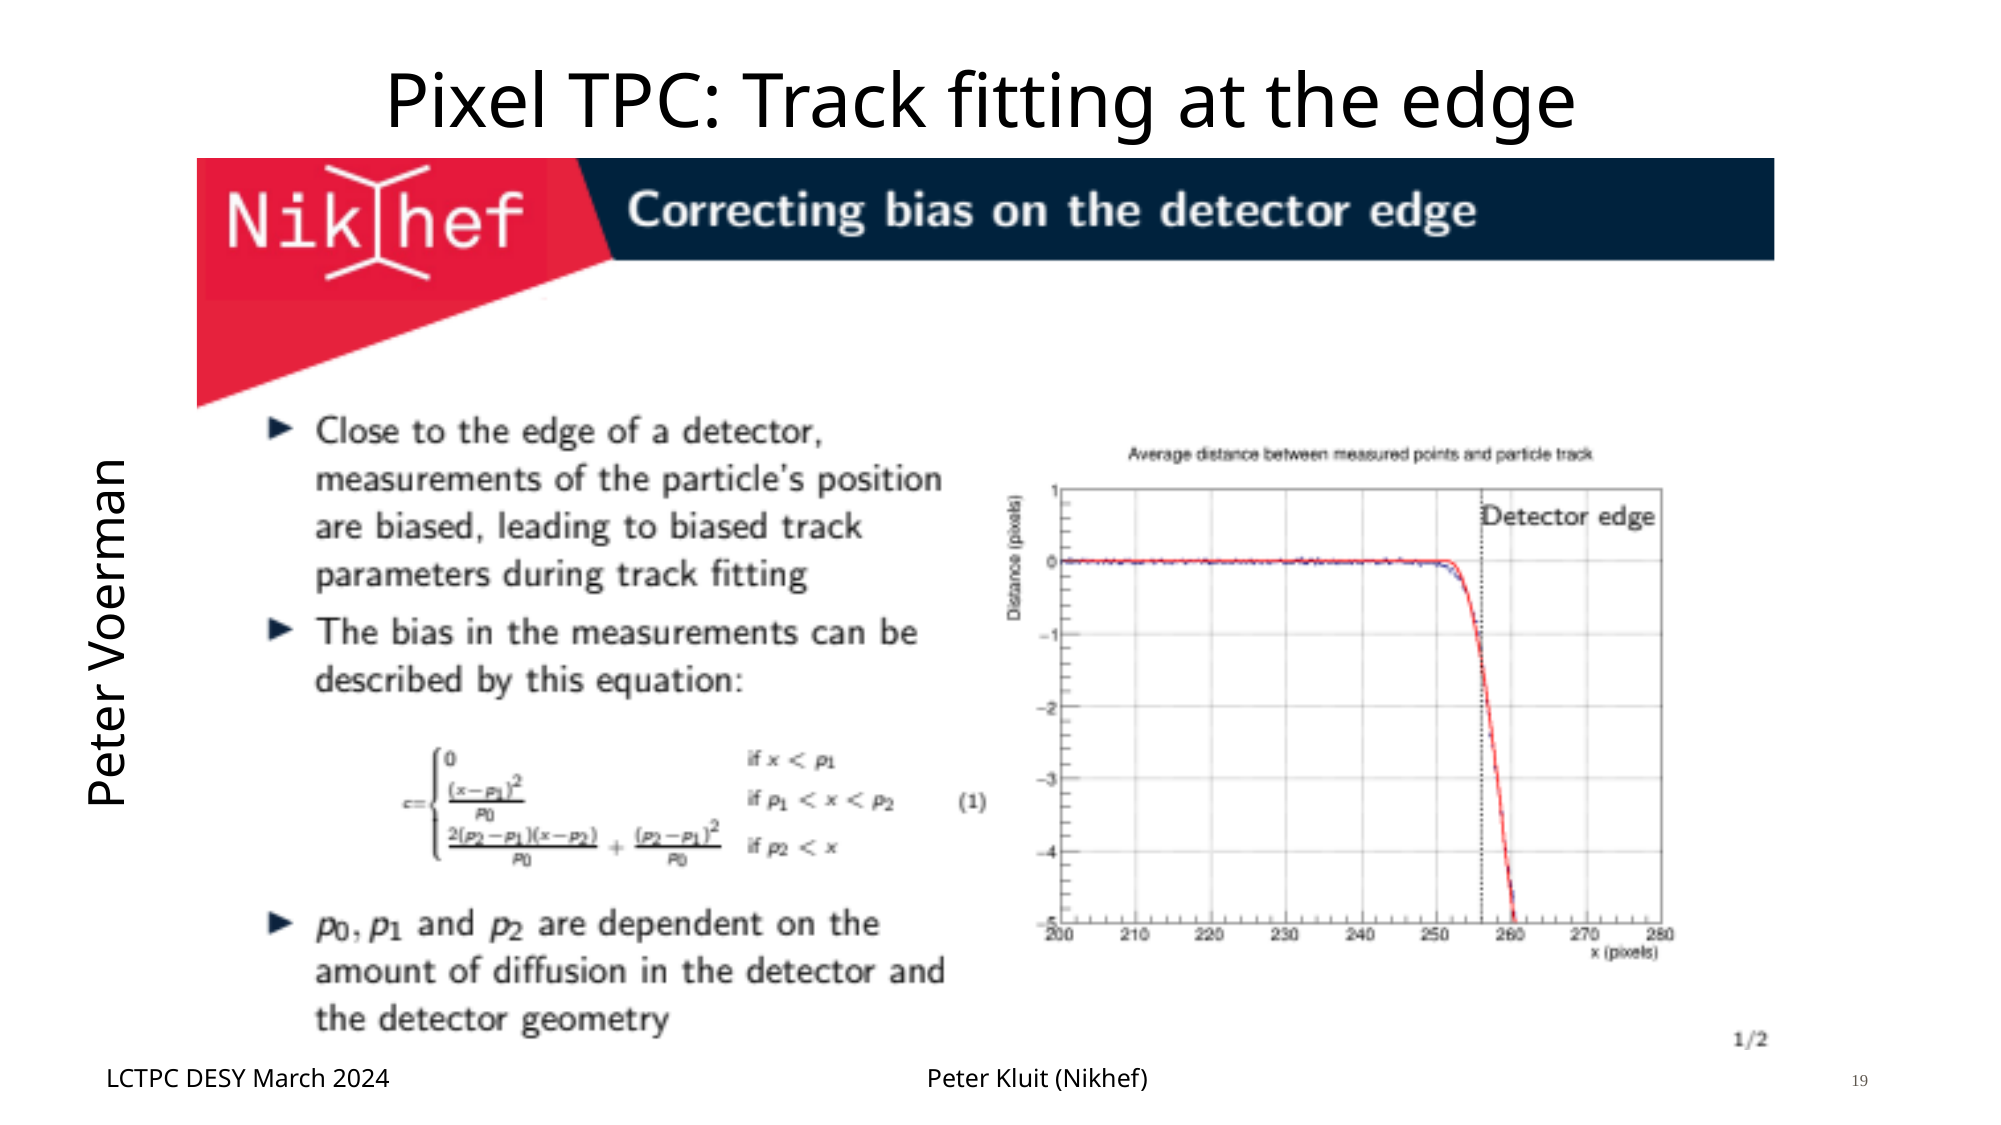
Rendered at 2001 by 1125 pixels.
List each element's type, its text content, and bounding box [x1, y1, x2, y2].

text_box Peter Voerman [66, 383, 142, 825]
title Pixel TPC: Track fitting at the edge [350, 75, 1975, 150]
picture [196, 158, 1775, 1050]
